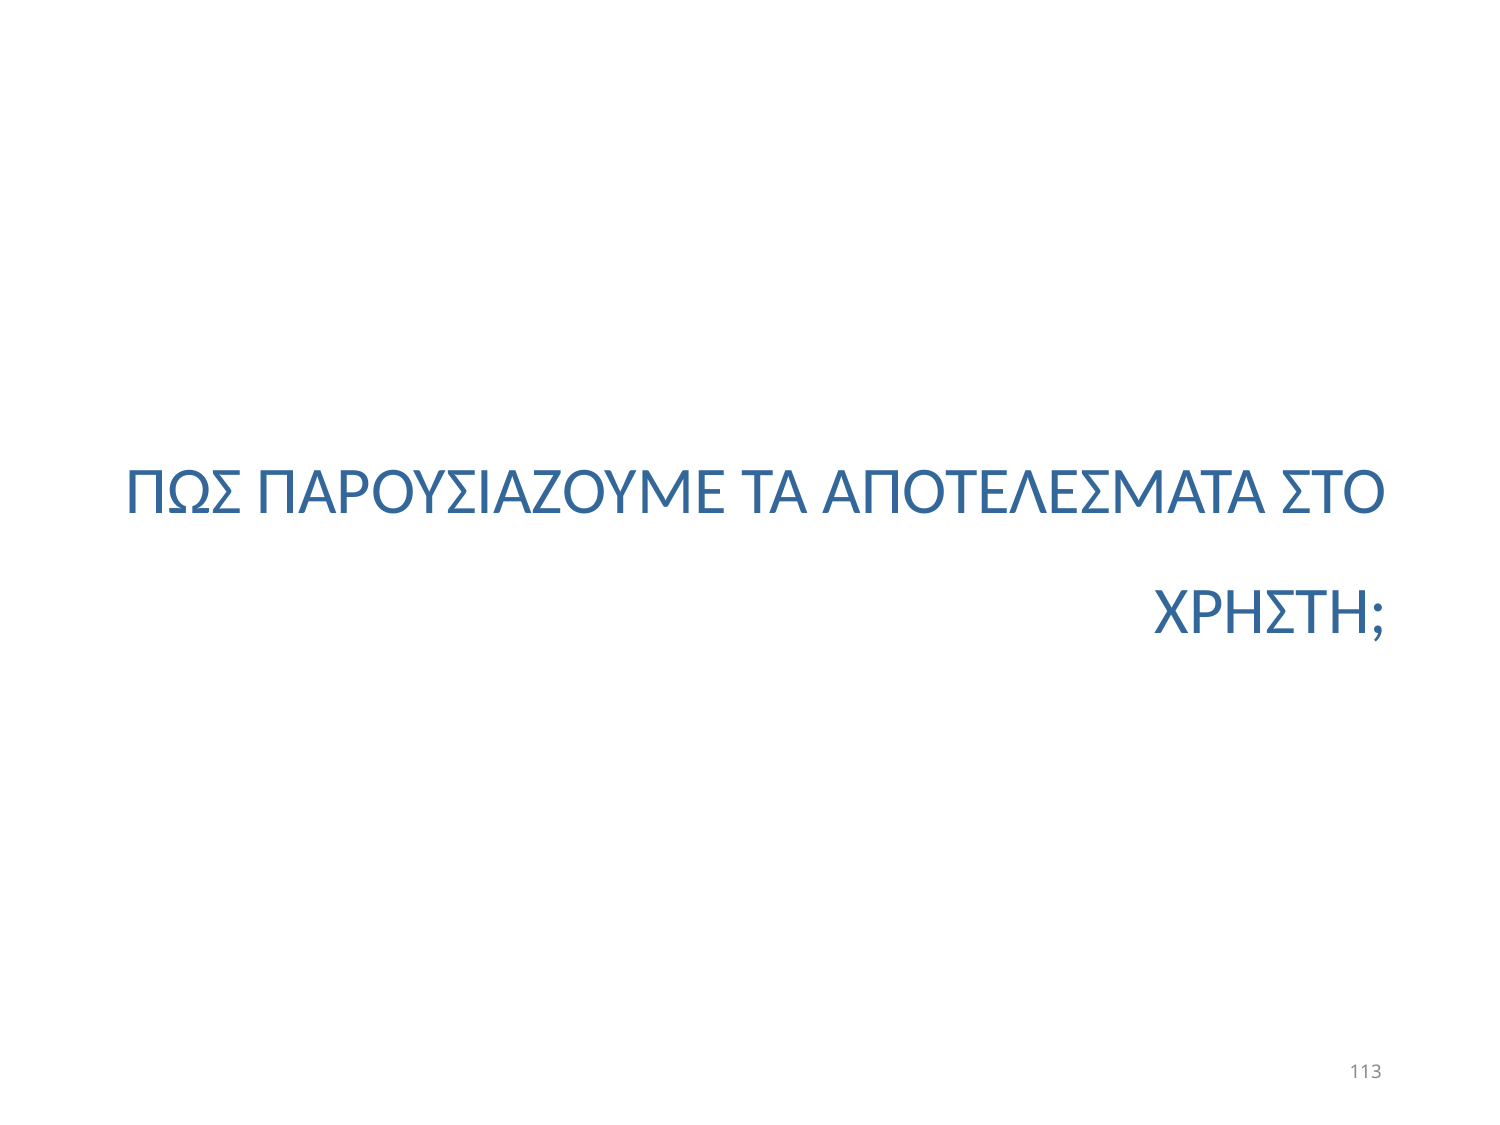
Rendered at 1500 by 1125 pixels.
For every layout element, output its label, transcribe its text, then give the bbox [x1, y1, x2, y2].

text_box ΠΩΣ ΠΑΡΟΥΣΙΑΖΟΥΜΕ ΤΑ ΑΠΟΤΕΛΕΣΜΑΤΑ ΣΤΟ ΧΡΗΣΤΗ; [49, 399, 1403, 594]
slide_number 113 [1059, 1042, 1397, 1103]
